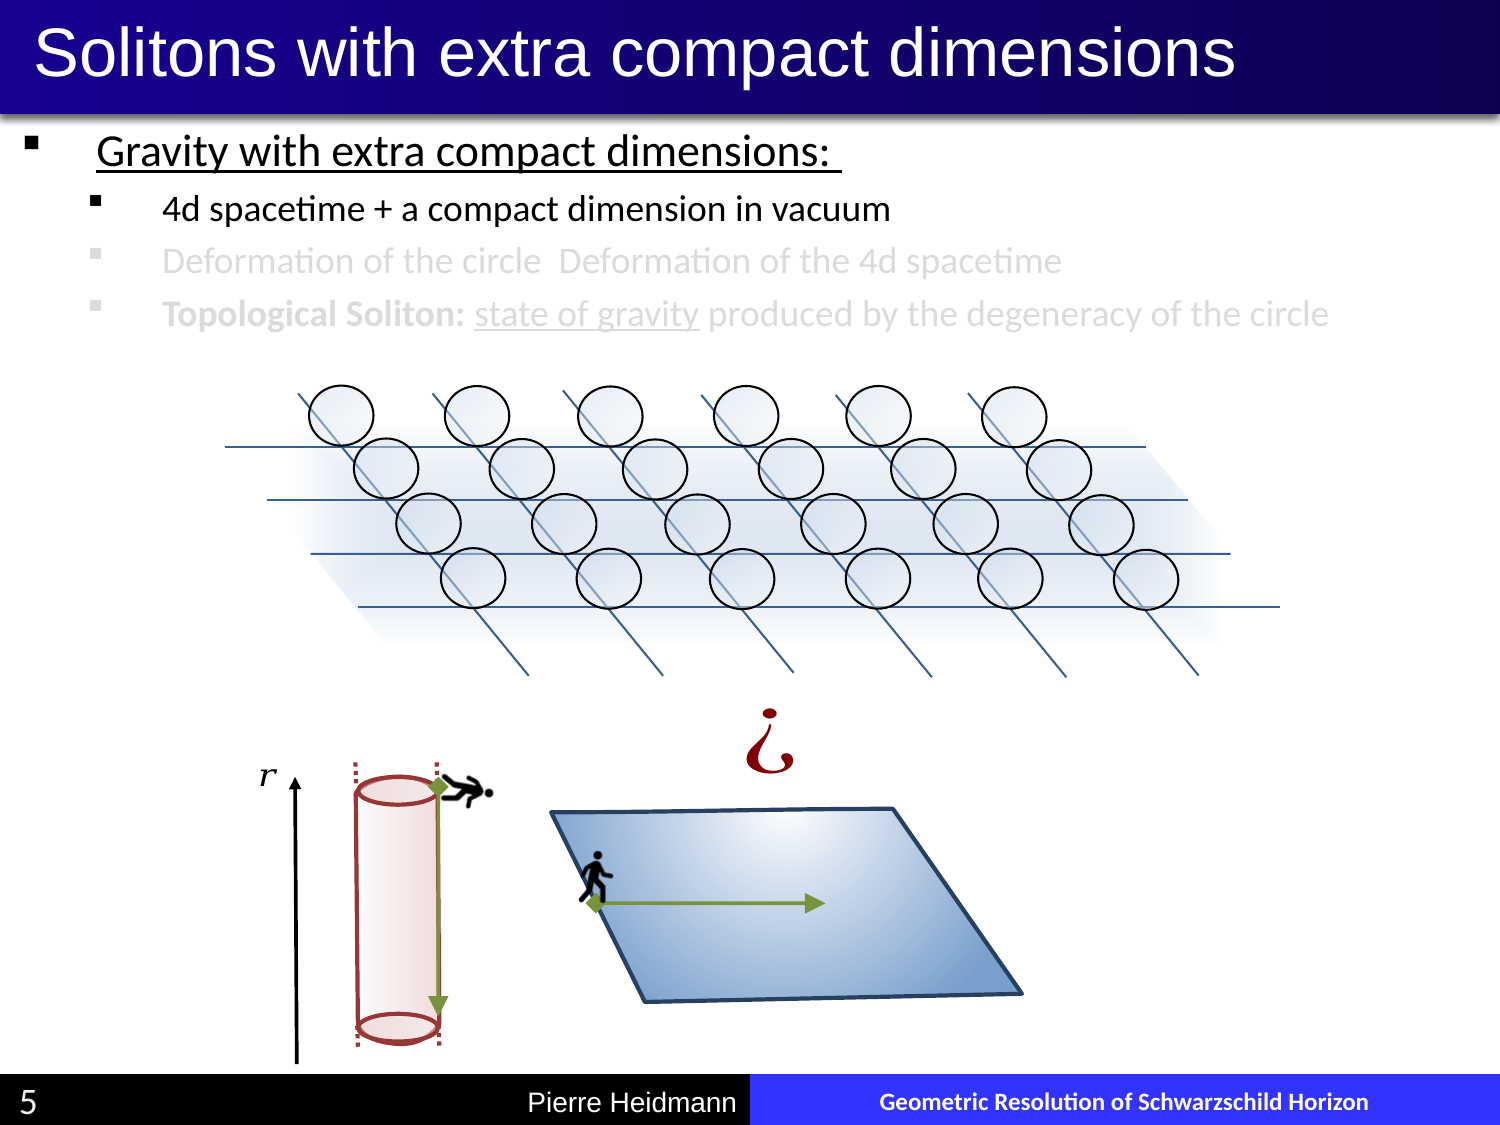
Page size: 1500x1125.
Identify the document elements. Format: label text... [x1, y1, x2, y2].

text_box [308, 385, 1179, 611]
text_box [257, 702, 1021, 1065]
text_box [180, 390, 1336, 678]
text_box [437, 772, 826, 1017]
text_box [0, 237, 1500, 355]
title Solitons with extra compact dimensions [0, 0, 1500, 114]
text_box 5 [3, 1069, 342, 1125]
